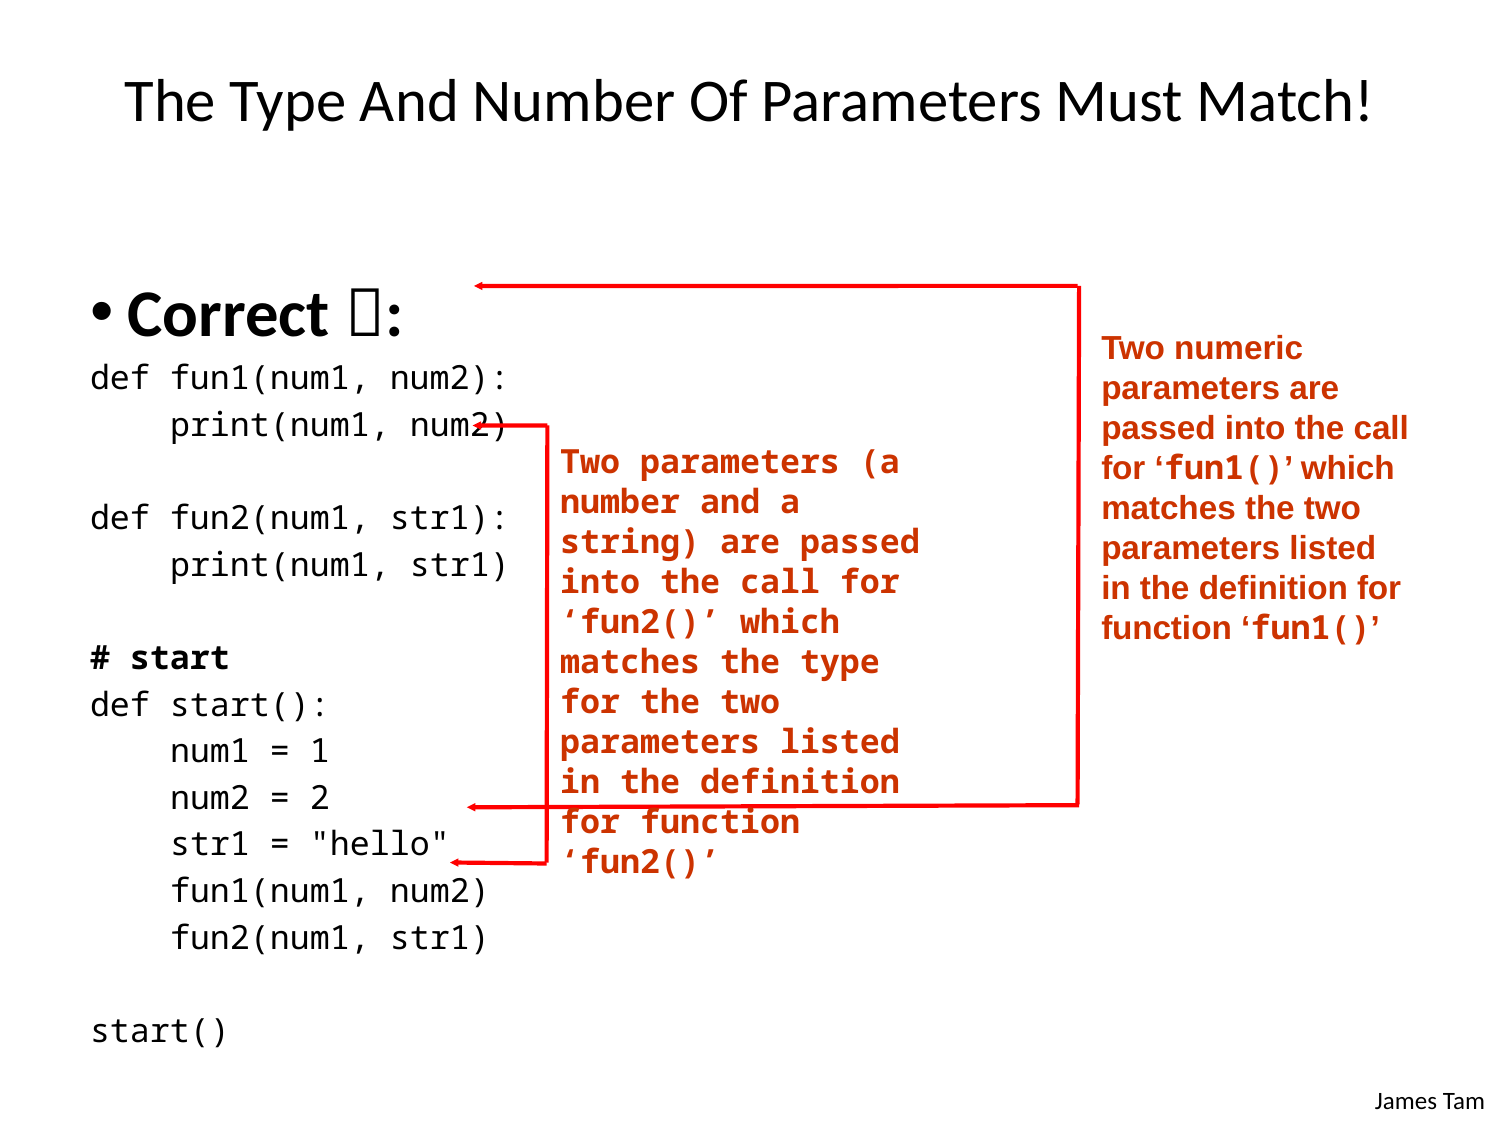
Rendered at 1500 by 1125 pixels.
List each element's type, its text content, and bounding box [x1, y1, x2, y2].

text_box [449, 425, 952, 864]
list Correct : def fun1(num1, num2): print(num1, num2) def fun2(num1, str1): print(num1, str1) # start def start(): num1 = 1 num2 = 2 str1 = "hello" fun1(num1, num2) fun2(num1, str1) start() [75, 262, 1425, 1005]
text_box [466, 285, 1428, 808]
title The Type And Number Of Parameters Must Match! [75, 45, 1425, 150]
